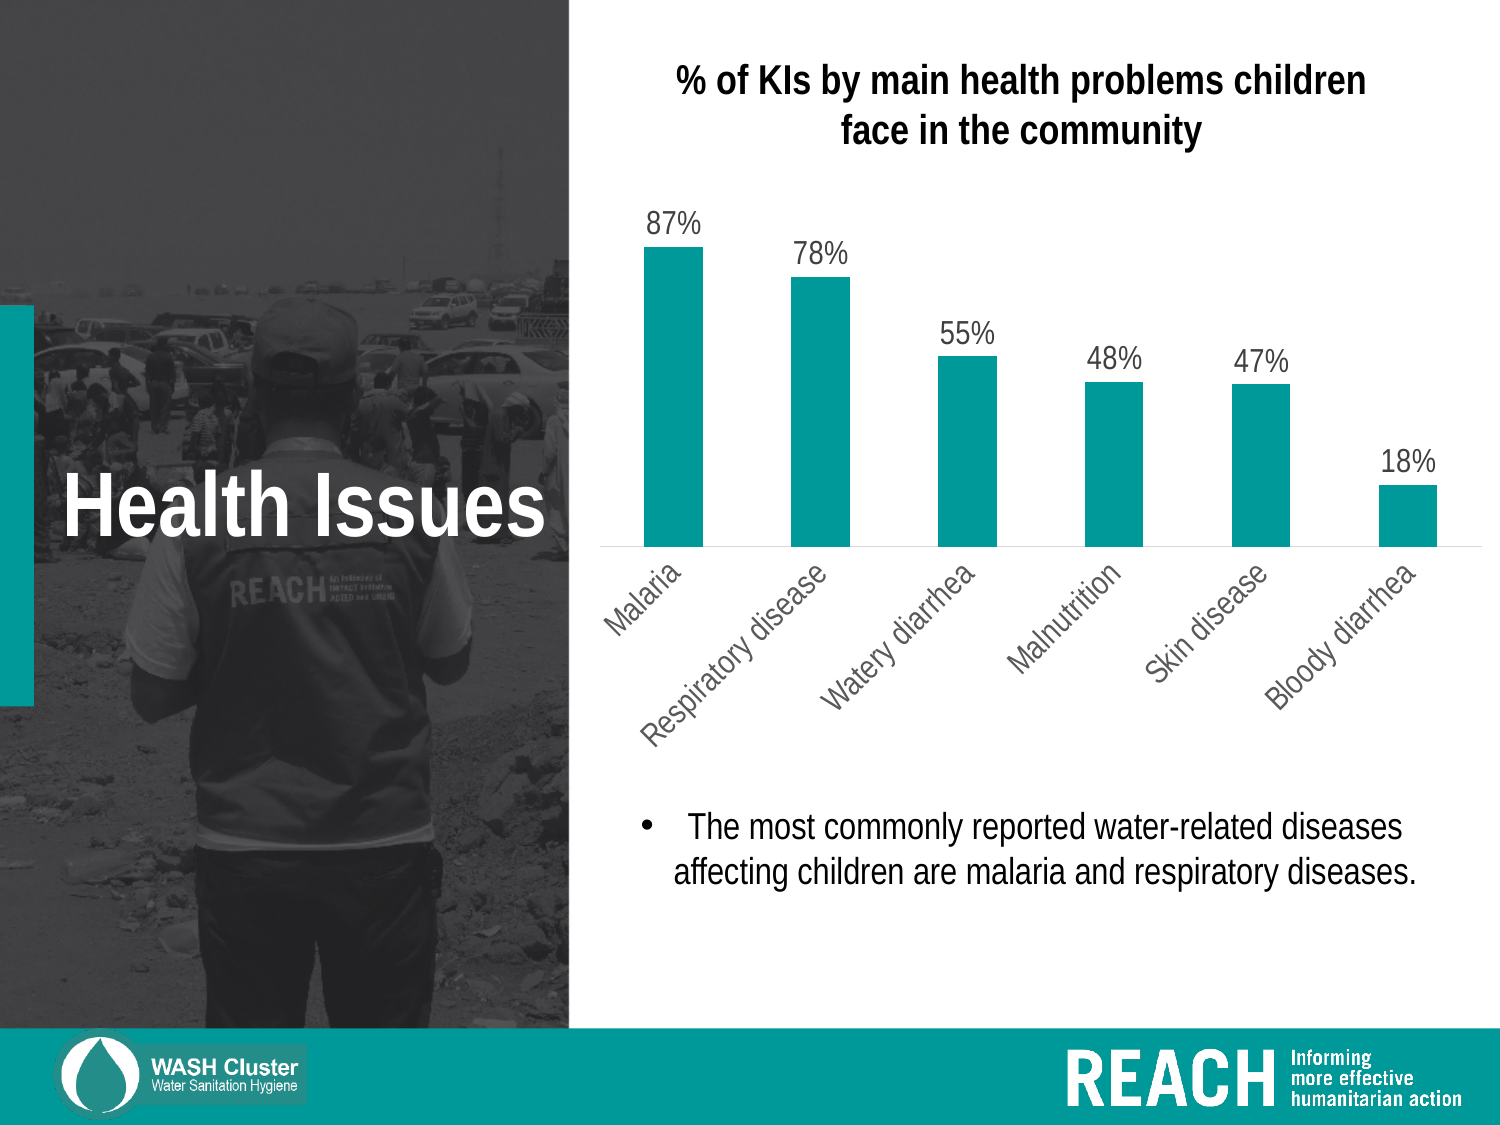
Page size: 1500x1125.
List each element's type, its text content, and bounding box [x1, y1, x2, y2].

text_box The most commonly reported water-related diseases affecting children are malaria and respiratory diseases. [597, 794, 1447, 900]
chart [577, 190, 1500, 766]
picture [1048, 1030, 1480, 1125]
text_box % of KIs by main health problems children face in the community [634, 45, 1410, 160]
picture [0, 0, 1500, 1120]
title Health Issues [47, 302, 577, 713]
